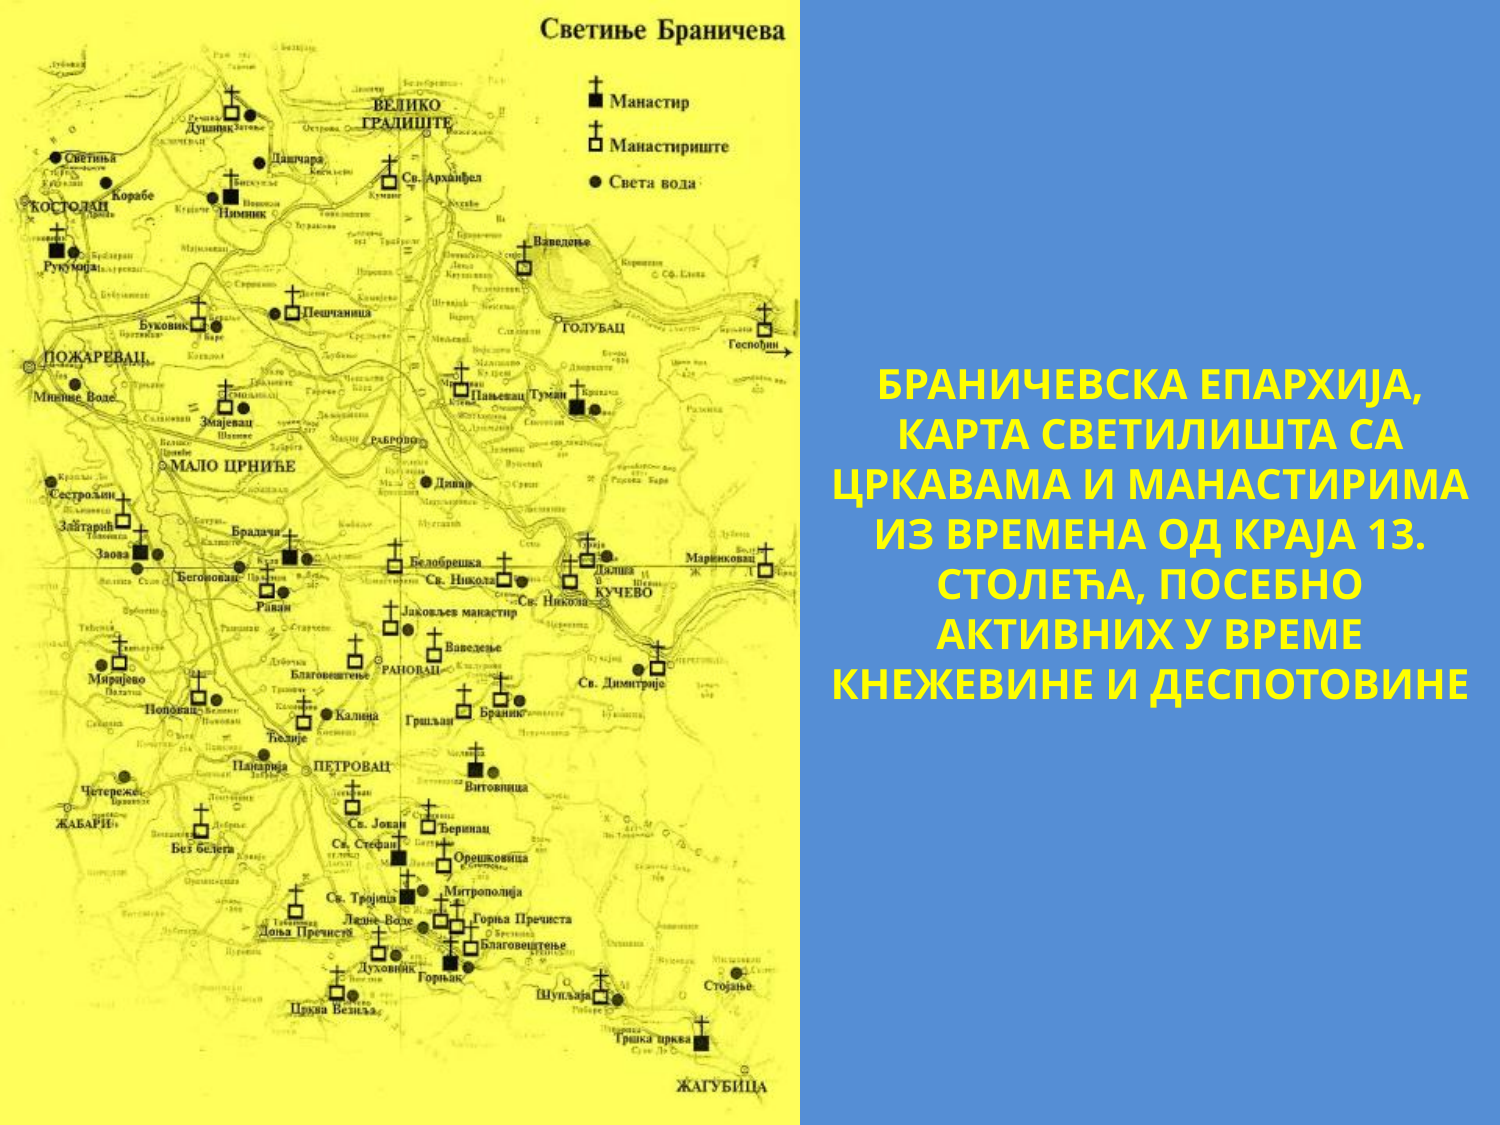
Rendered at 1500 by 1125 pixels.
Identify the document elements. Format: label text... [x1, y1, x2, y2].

picture [0, 0, 801, 1125]
text_box БРАНИЧЕВСКА ЕПАРХИЈА, КАРТА СВЕТИЛИШТА СА ЦРКАВАМА И МАНАСТИРИМА ИЗ ВРЕМЕНА ОД КРАЈА 13. СТОЛЕЋА, ПОСЕБНО АКТИВНИХ У ВРЕМЕ КНЕЖЕВИНЕ И ДЕСПОТОВИНЕ [804, 350, 1500, 715]
